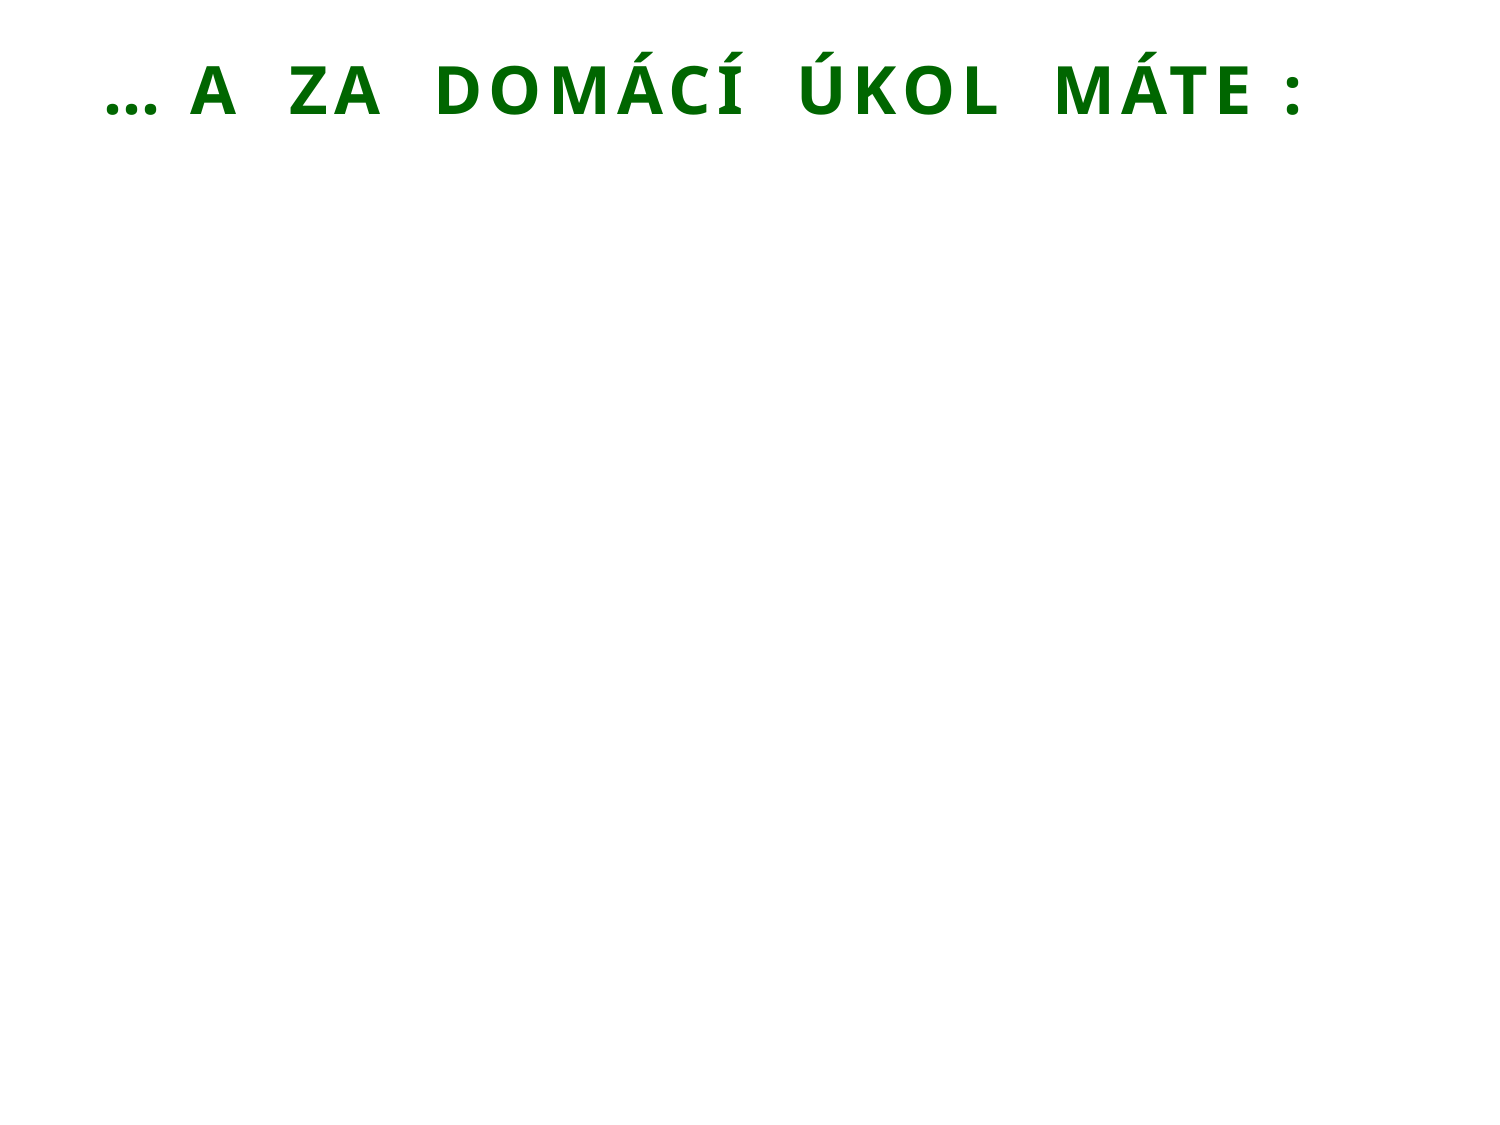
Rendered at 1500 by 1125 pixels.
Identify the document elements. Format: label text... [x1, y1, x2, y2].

title … A ZA DOMÁCÍ ÚKOL MÁTE : [88, 19, 1401, 136]
